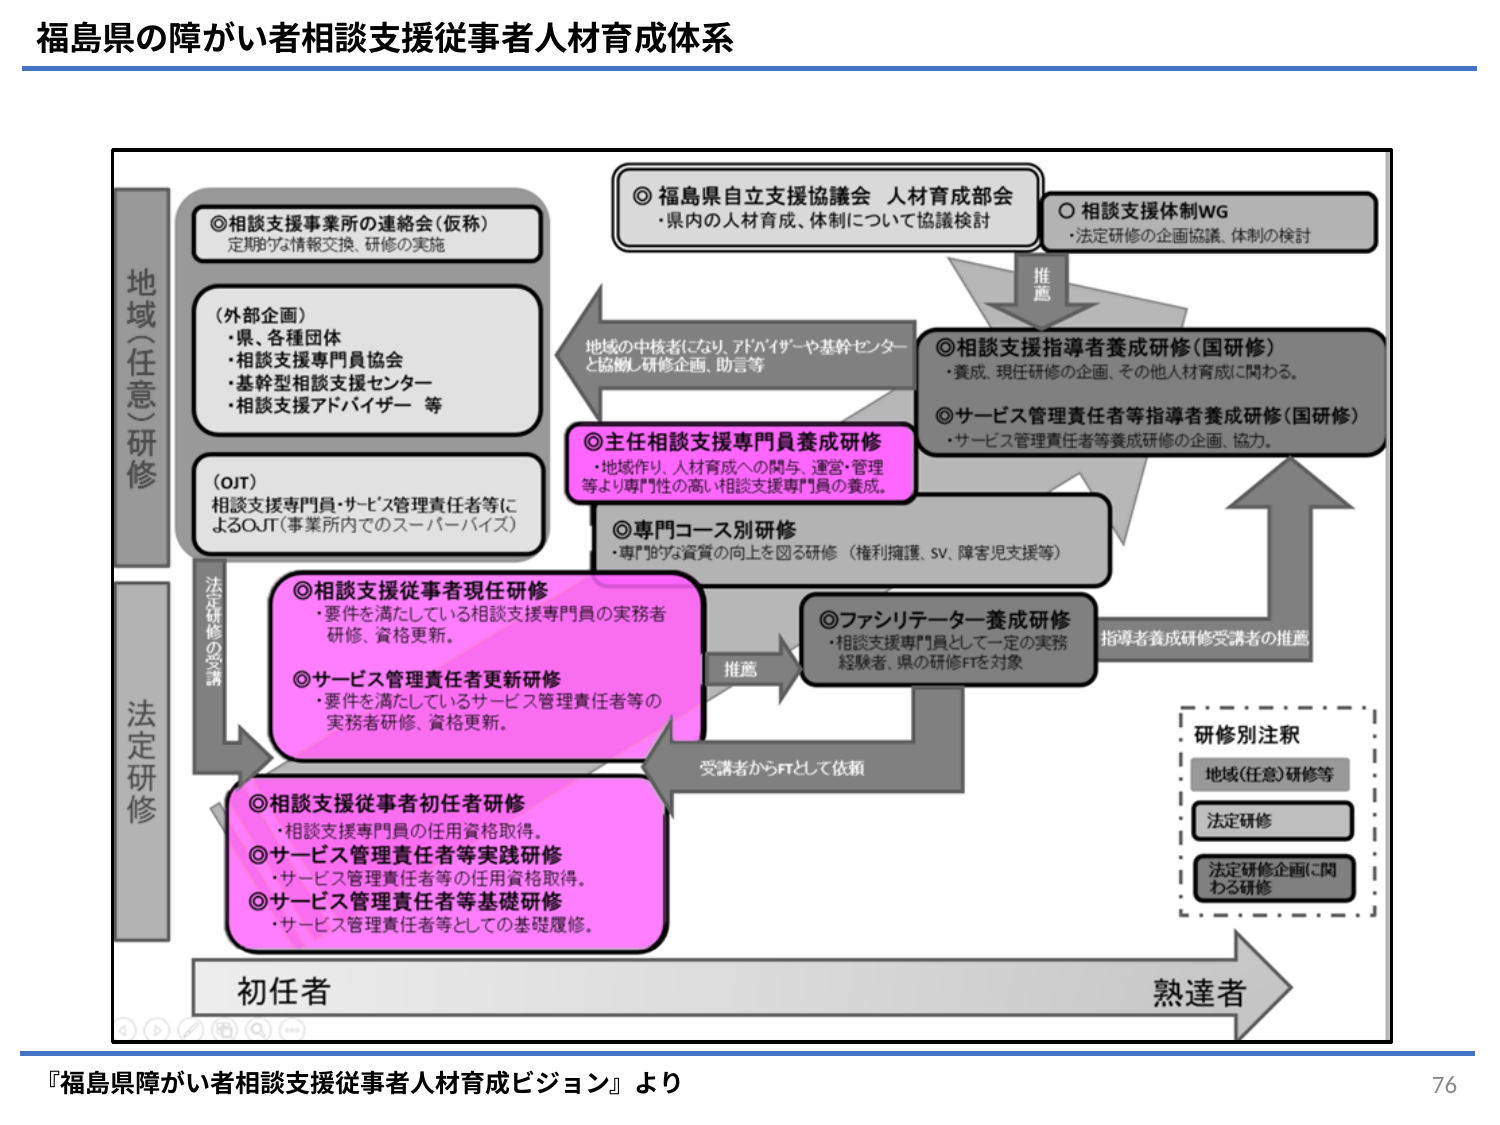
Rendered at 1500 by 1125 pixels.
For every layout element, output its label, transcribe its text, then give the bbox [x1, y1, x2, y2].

text_box 福島県の障がい者相談支援従事者人材育成体系 [21, 11, 1475, 68]
slide_number 76 [1340, 1065, 1473, 1103]
picture [112, 151, 1390, 1041]
text_box 『福島県障がい者相談支援従事者人材育成ビジョン』より [20, 1056, 875, 1114]
